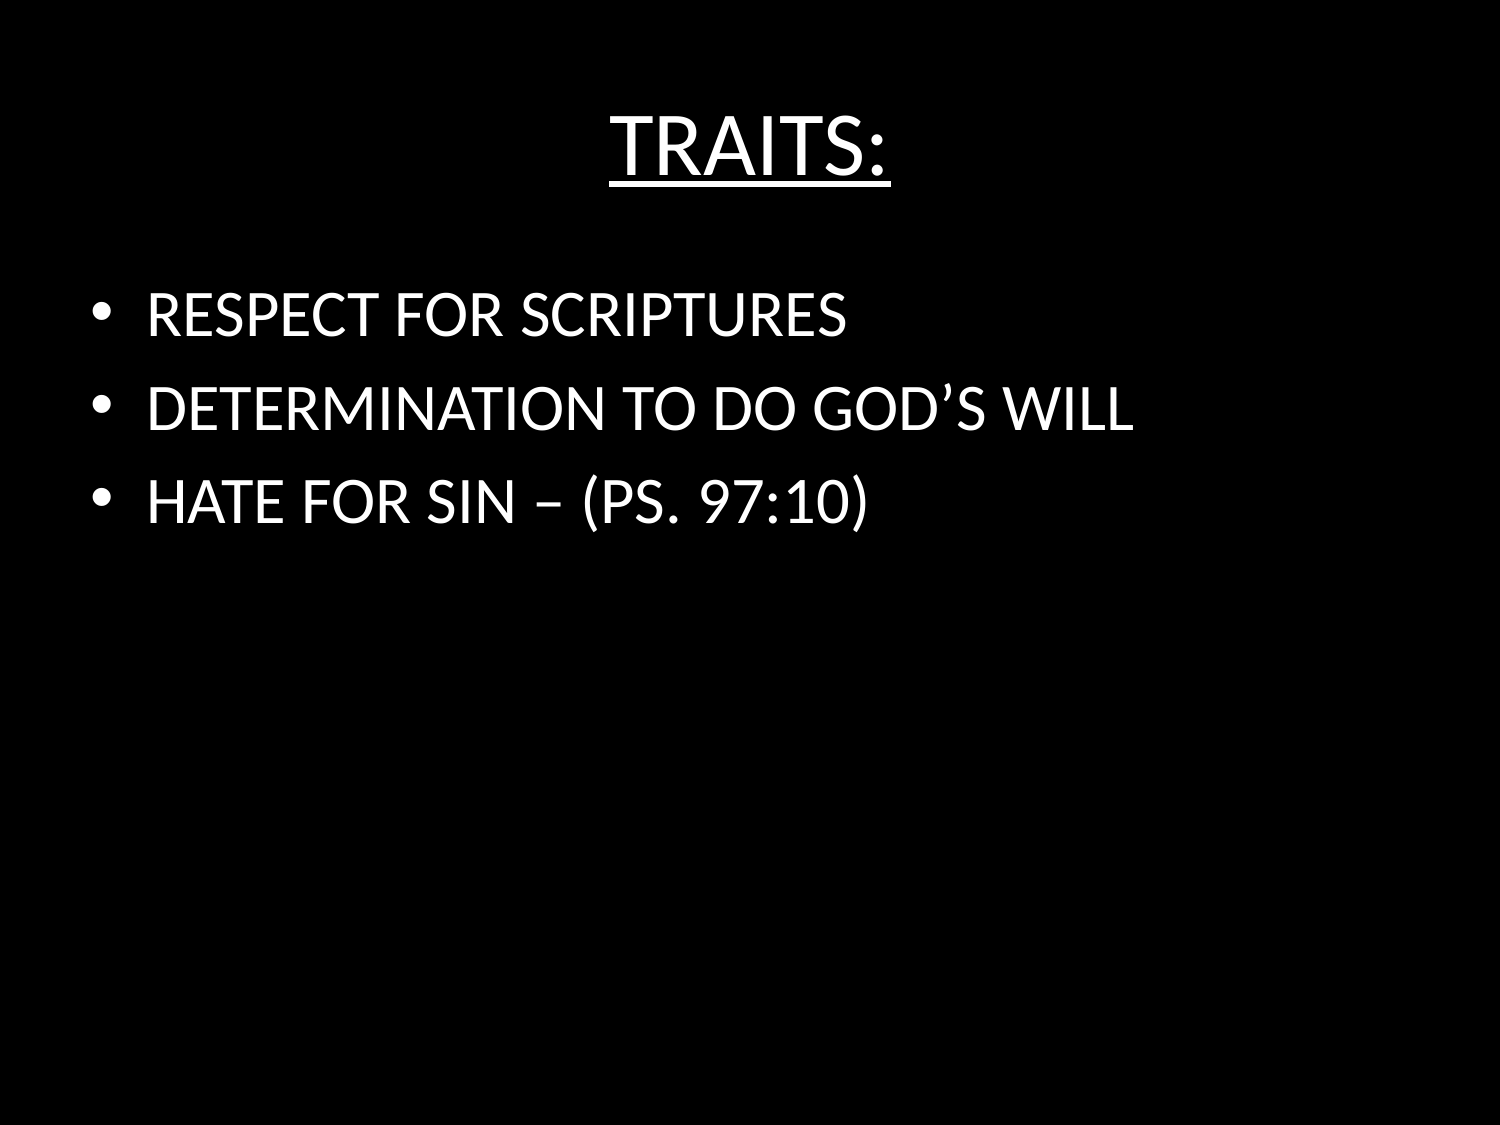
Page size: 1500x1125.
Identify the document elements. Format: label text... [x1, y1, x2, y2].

list RESPECT FOR SCRIPTURES DETERMINATION TO DO GOD’S WILL HATE FOR SIN – (PS. 97:10) [75, 262, 1425, 1005]
title TRAITS: [75, 45, 1425, 233]
